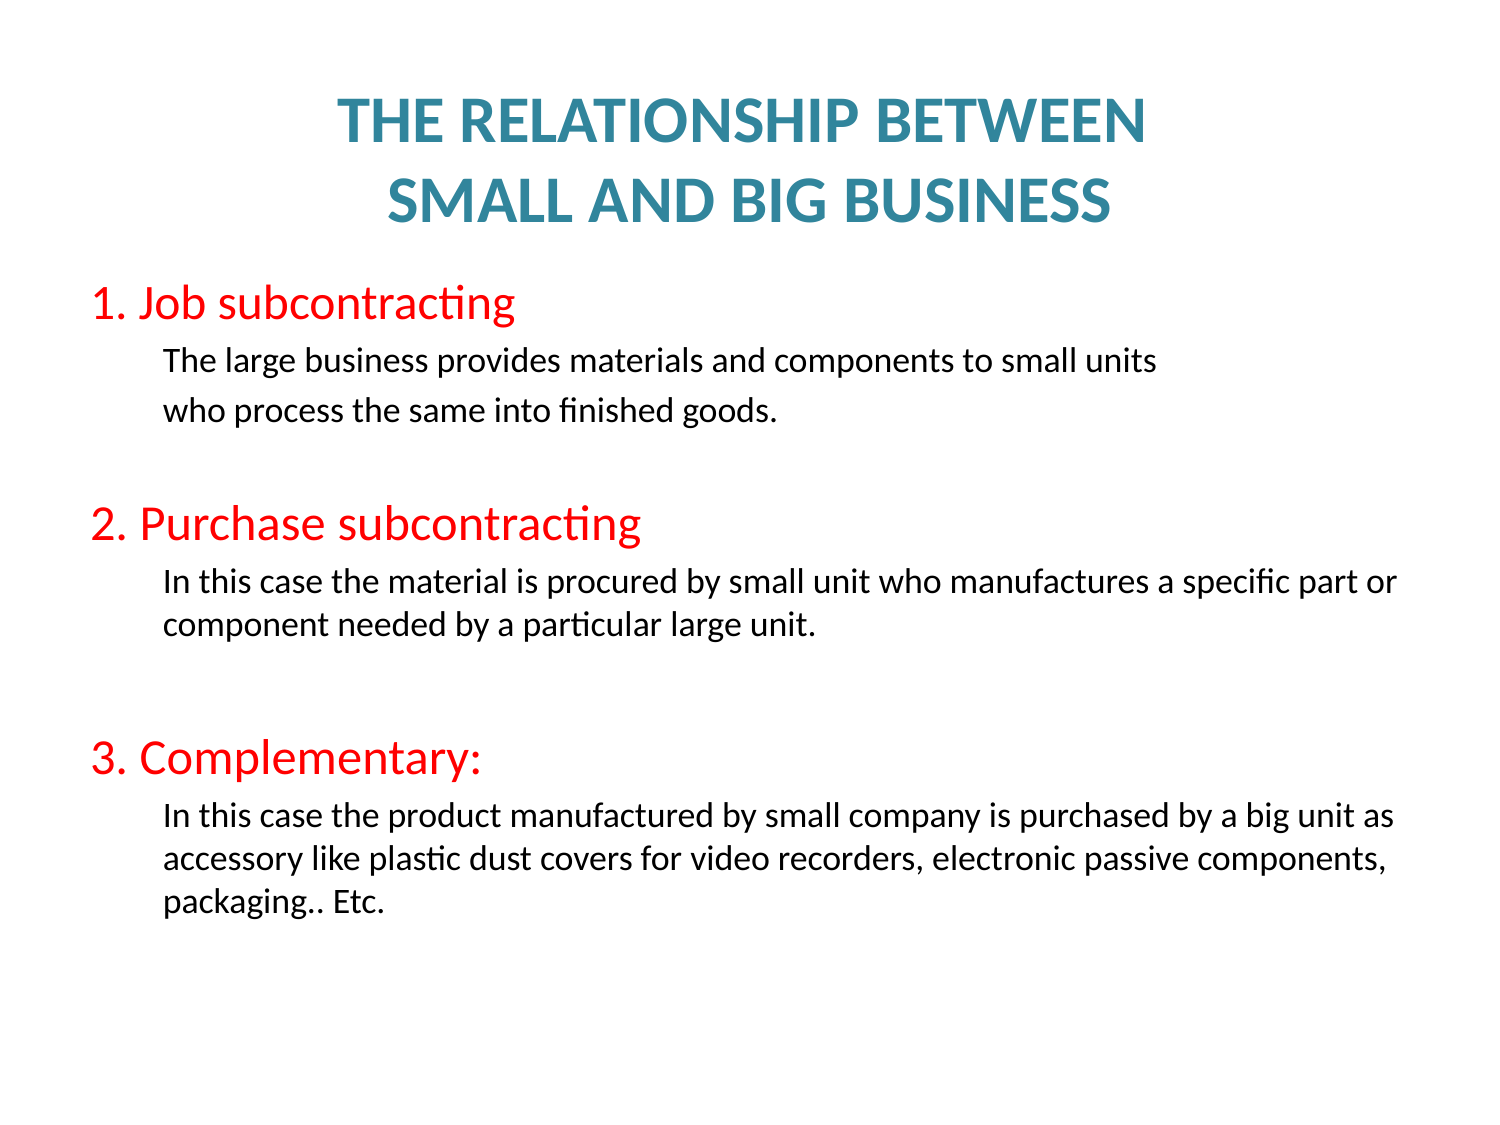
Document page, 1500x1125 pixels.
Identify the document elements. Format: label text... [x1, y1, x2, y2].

title THE RELATIONSHIP BETWEEN SMALL AND BIG BUSINESS [75, 62, 1425, 250]
list 1. Job subcontracting The large business provides materials and components to small units who process the same into finished goods. 2. Purchase subcontracting In this case the material is procured by small unit who manufactures a specific part or component needed by a particular large unit. 3. Complementary: In this case the product manufactured by small company is purchased by a big unit as accessory like plastic dust covers for video recorders, electronic passive components, packaging.. Etc. [75, 262, 1425, 1005]
